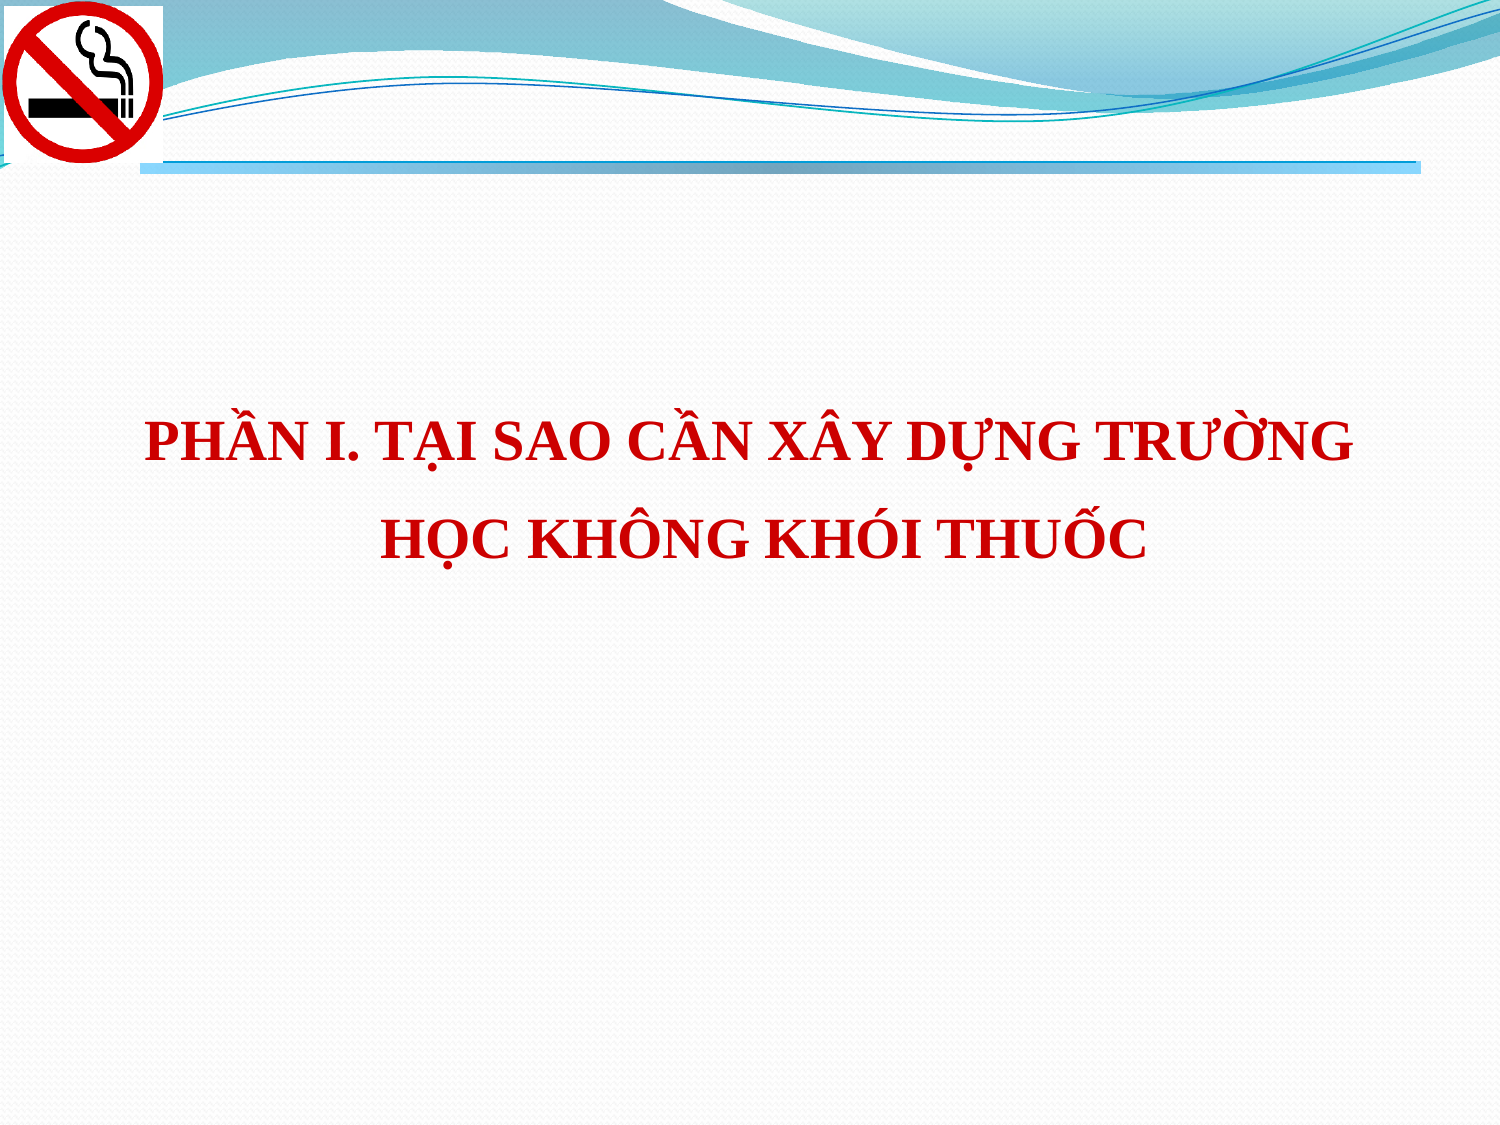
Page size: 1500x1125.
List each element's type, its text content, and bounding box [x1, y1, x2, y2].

picture [0, 0, 165, 165]
list PHẦN I. TẠI SAO CẦN XÂY DỰNG TRƯỜNG HỌC KHÔNG KHÓI THUỐC [75, 174, 1425, 1038]
